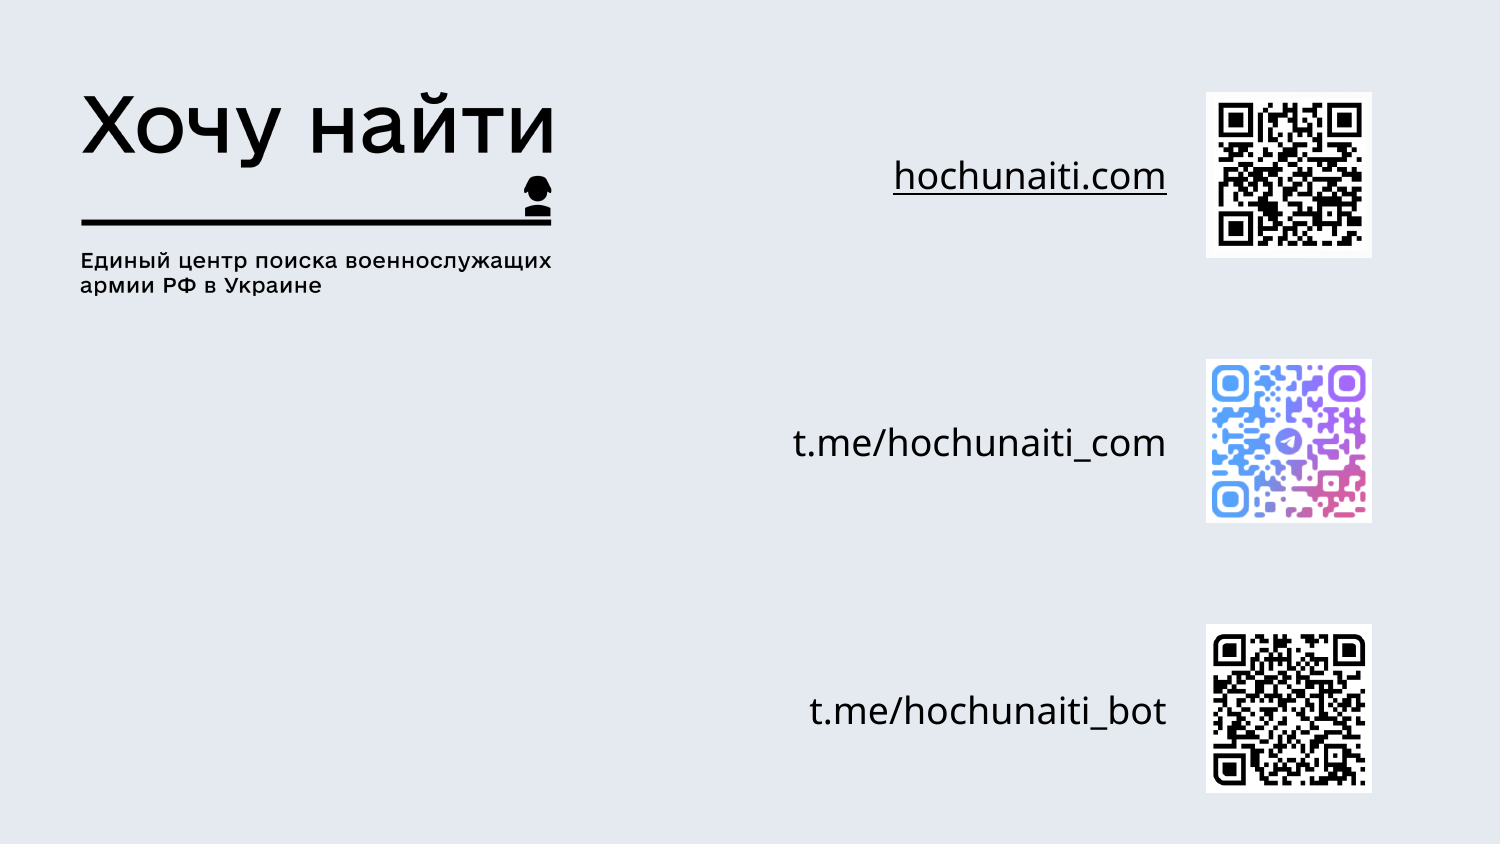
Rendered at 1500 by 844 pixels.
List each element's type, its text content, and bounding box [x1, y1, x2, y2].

picture [1206, 624, 1372, 793]
text_box t.me/hochunaiti_com [726, 403, 1182, 479]
picture [1206, 92, 1372, 258]
text_box hochunaiti.com [857, 137, 1182, 218]
picture [75, 92, 559, 296]
picture [1206, 359, 1372, 523]
text_box t.me/hochunaiti_bot [726, 672, 1182, 748]
